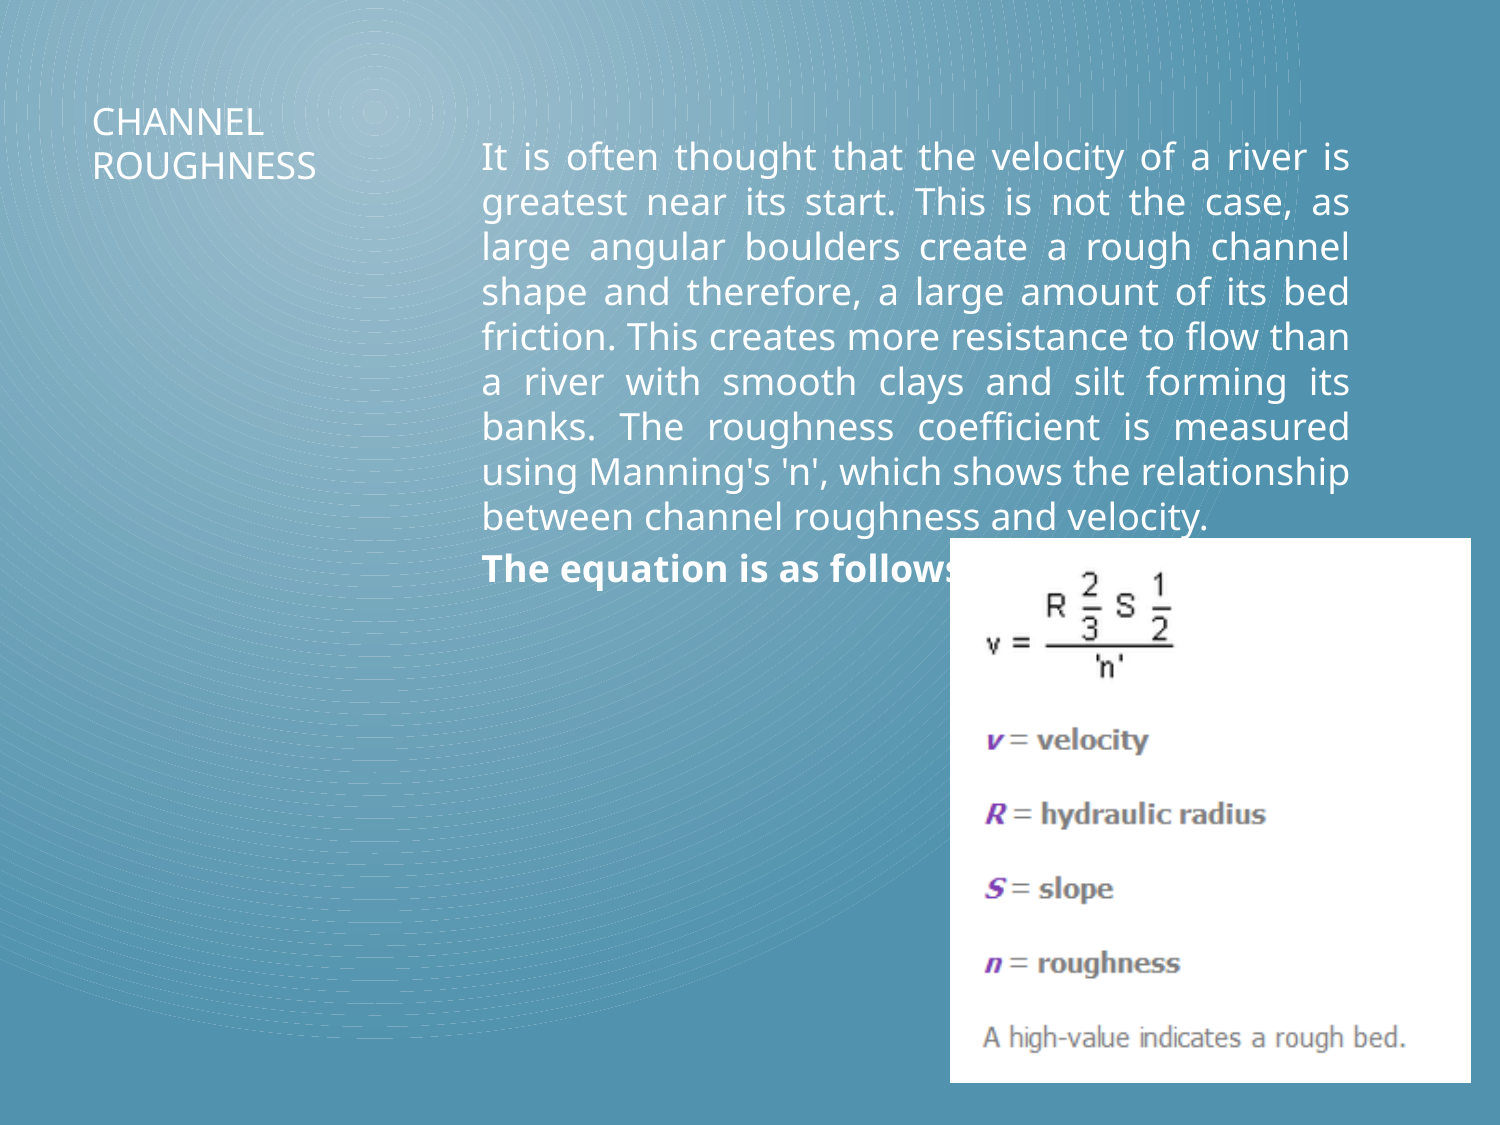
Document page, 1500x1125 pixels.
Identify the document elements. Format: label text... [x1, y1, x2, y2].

list It is often thought that the velocity of a river is greatest near its start. This is not the case, as large angular boulders create a rough channel shape and therefore, a large amount of its bed friction. This creates more resistance to flow than a river with smooth clays and silt forming its banks. The roughness coefficient is measured using Manning's 'n', which shows the relationship between channel roughness and velocity. The equation is as follows: [466, 125, 1367, 951]
title Channel Roughness [76, 90, 417, 415]
picture [950, 538, 1471, 1083]
